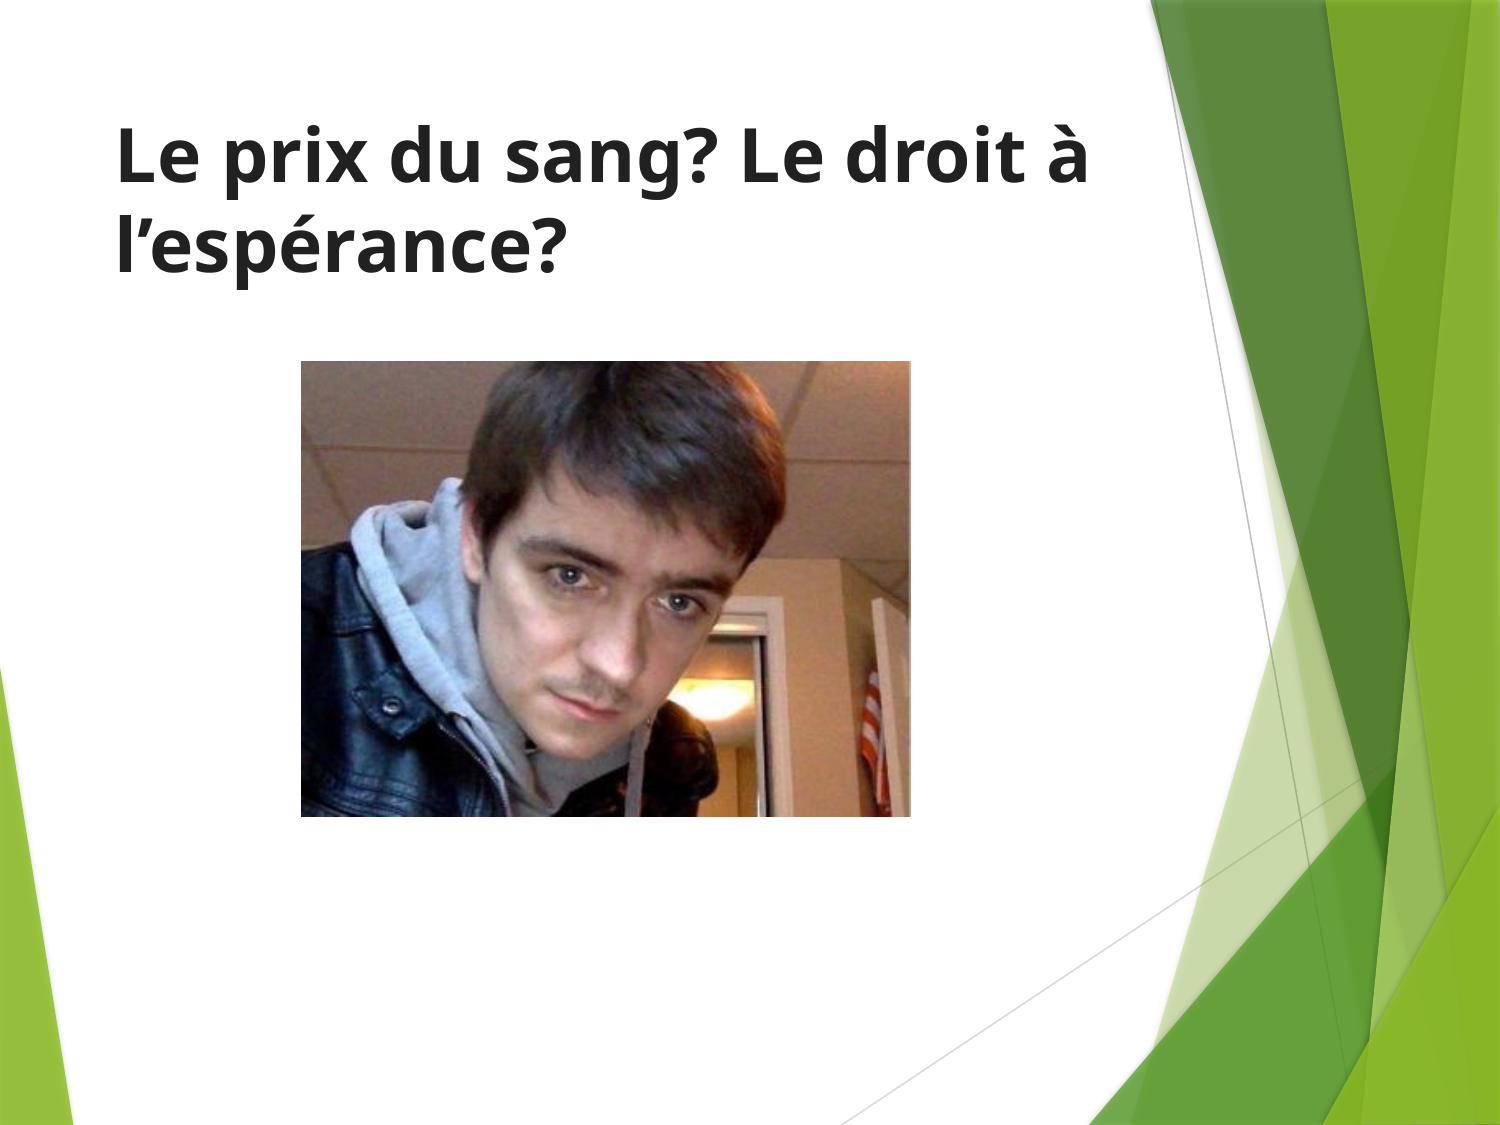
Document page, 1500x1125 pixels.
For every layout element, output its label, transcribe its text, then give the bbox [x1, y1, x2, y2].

title Le prix du sang? Le droit à l’espérance? [99, 99, 1142, 317]
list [300, 361, 911, 817]
